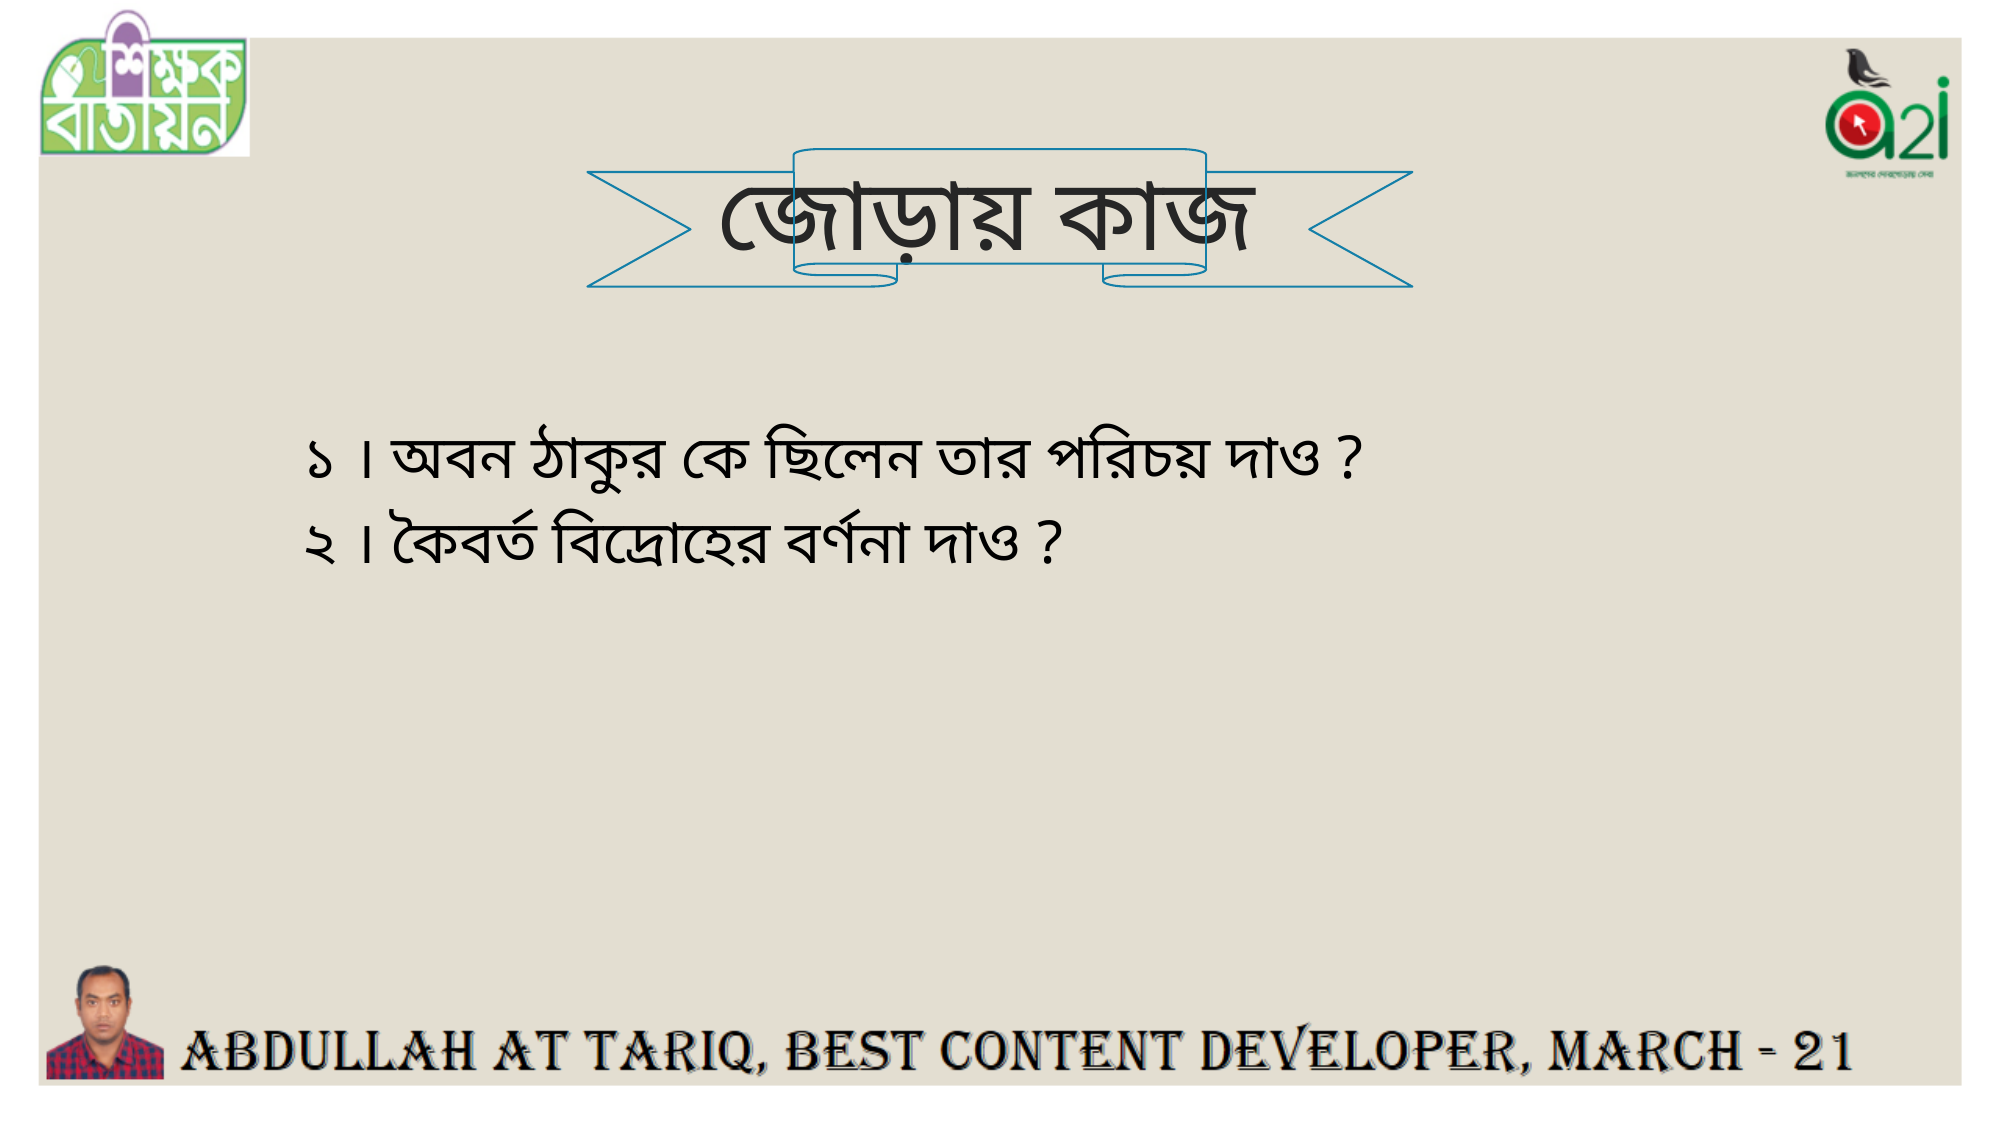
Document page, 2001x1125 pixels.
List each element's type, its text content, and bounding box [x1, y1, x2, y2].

text_box [586, 148, 1414, 288]
title জোড়ায় কাজ [174, 105, 1825, 331]
picture [0, 0, 2001, 1125]
list ১ । অবন ঠাকুর কে ছিলেন তার পরিচয় দাও ? ২ । কৈবর্ত বিদ্রোহের বর্ণনা দাও ? [174, 345, 1763, 650]
